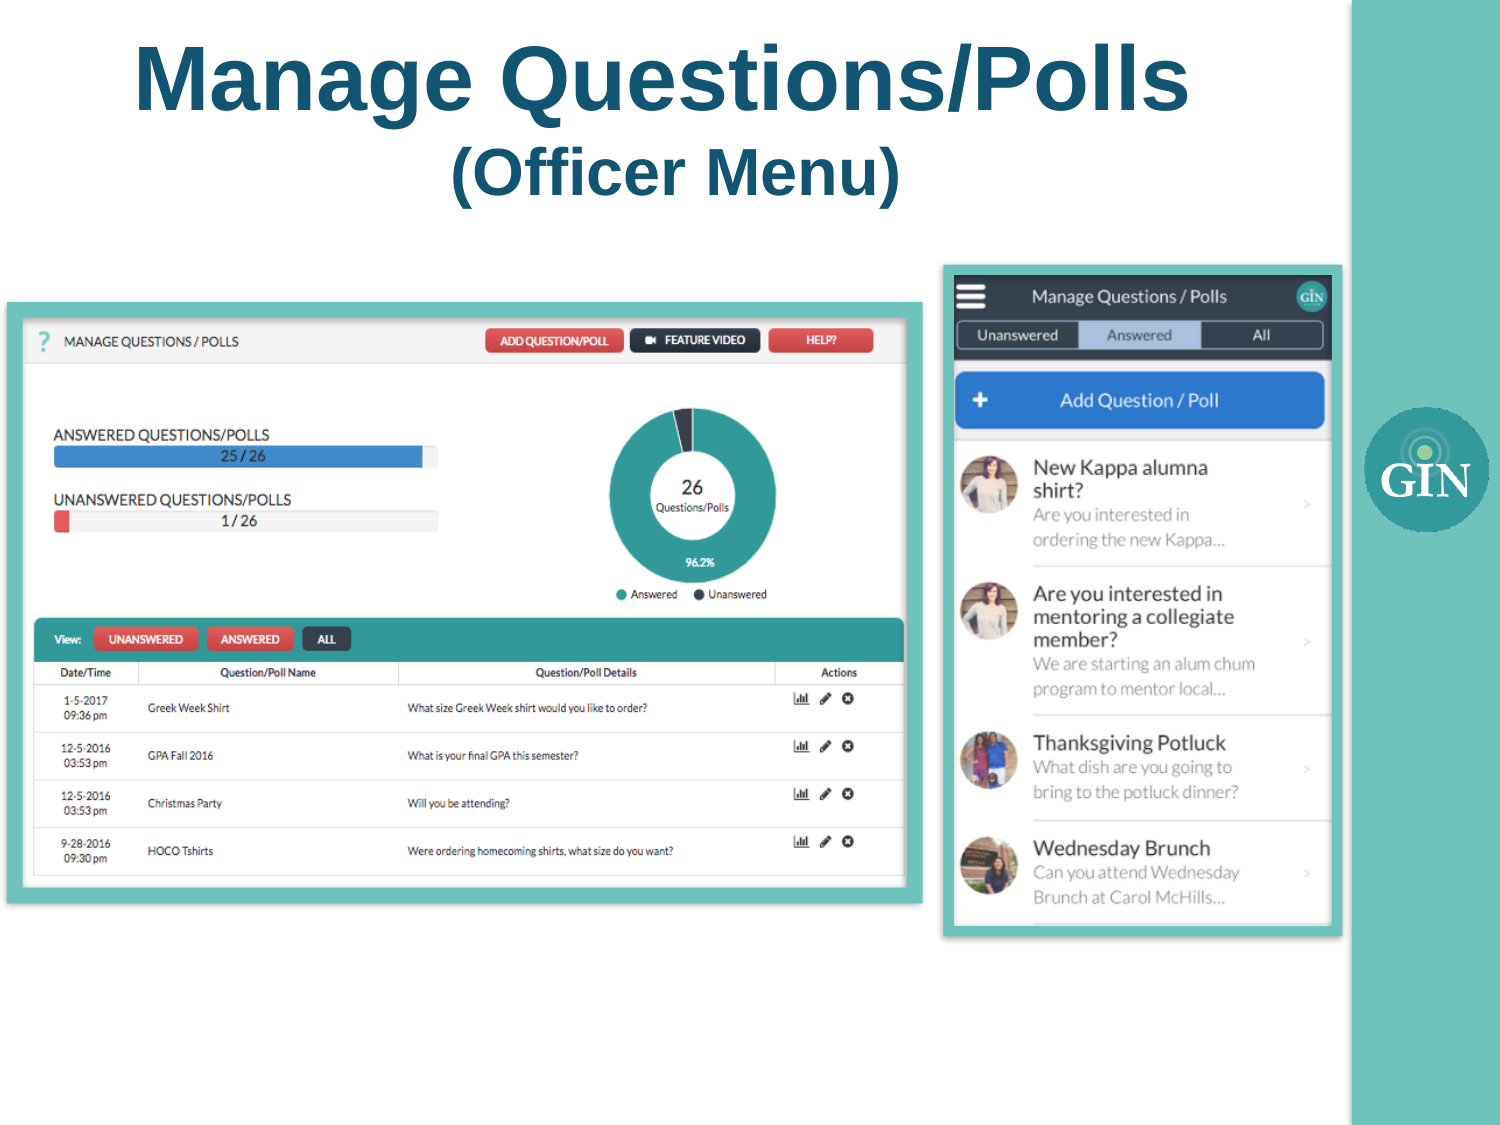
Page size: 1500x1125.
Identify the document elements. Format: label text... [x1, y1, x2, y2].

picture [1364, 406, 1489, 532]
text_box Manage Questions/Polls (Officer Menu) [0, 20, 1352, 208]
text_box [6, 301, 923, 904]
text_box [943, 264, 1343, 937]
